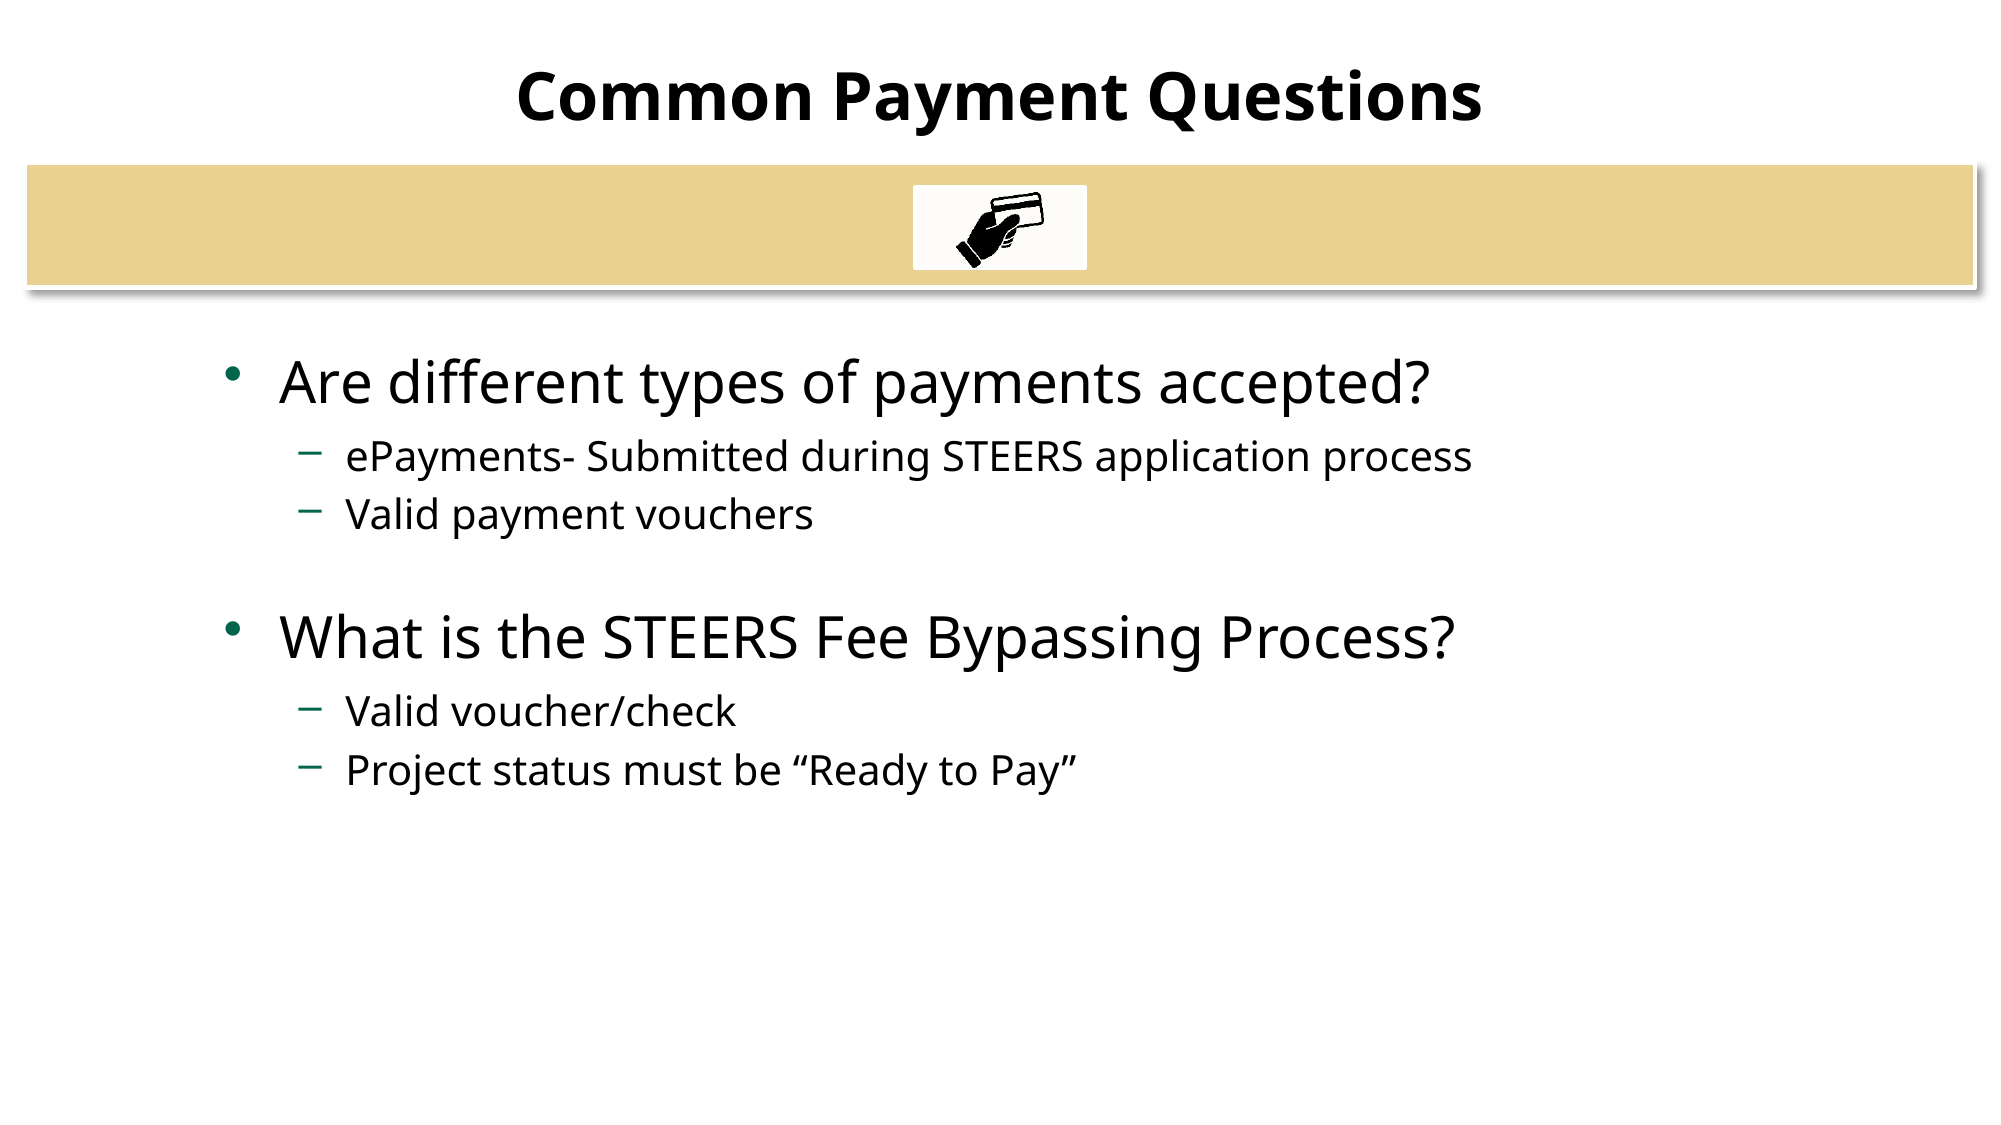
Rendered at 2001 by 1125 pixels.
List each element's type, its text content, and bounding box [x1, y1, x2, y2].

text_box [24, 162, 1976, 288]
title Common Payment Questions [122, 24, 1878, 160]
list Are different types of payments accepted? ePayments- Submitted during STEERS application process Valid payment vouchers What is the STEERS Fee Bypassing Process? Valid voucher/check Project status must be “Ready to Pay” [208, 337, 1792, 1125]
